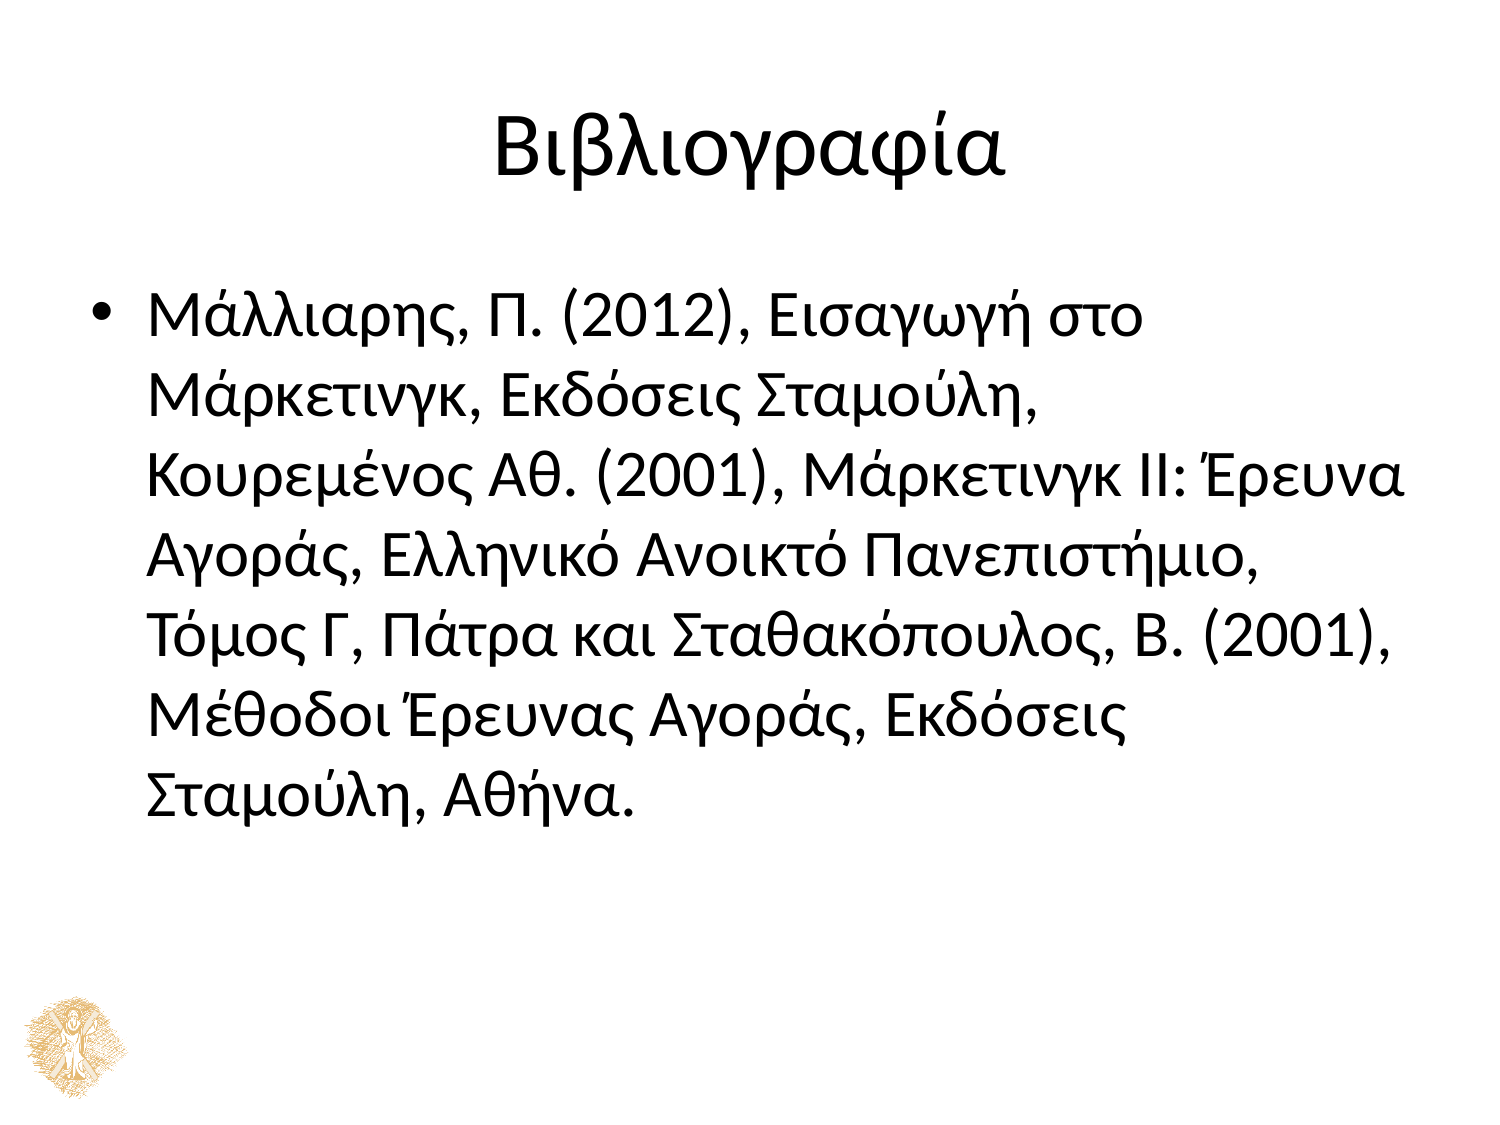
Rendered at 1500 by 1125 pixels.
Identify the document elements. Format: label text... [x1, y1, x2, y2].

title Βιβλιογραφία [75, 45, 1425, 233]
list Μάλλιαρης, Π. (2012), Εισαγωγή στο Μάρκετινγκ, Εκδόσεις Σταμούλη, Κουρεμένος Αθ. (2001), Μάρκετινγκ ΙΙ: Έρευνα Αγοράς, Ελληνικό Ανοικτό Πανεπιστήμιο, Τόμος Γ, Πάτρα και Σταθακόπουλος, Β. (2001), Μέθοδοι Έρευνας Αγοράς, Εκδόσεις Σταμούλη, Αθήνα. [75, 262, 1425, 1005]
picture [17, 986, 137, 1103]
